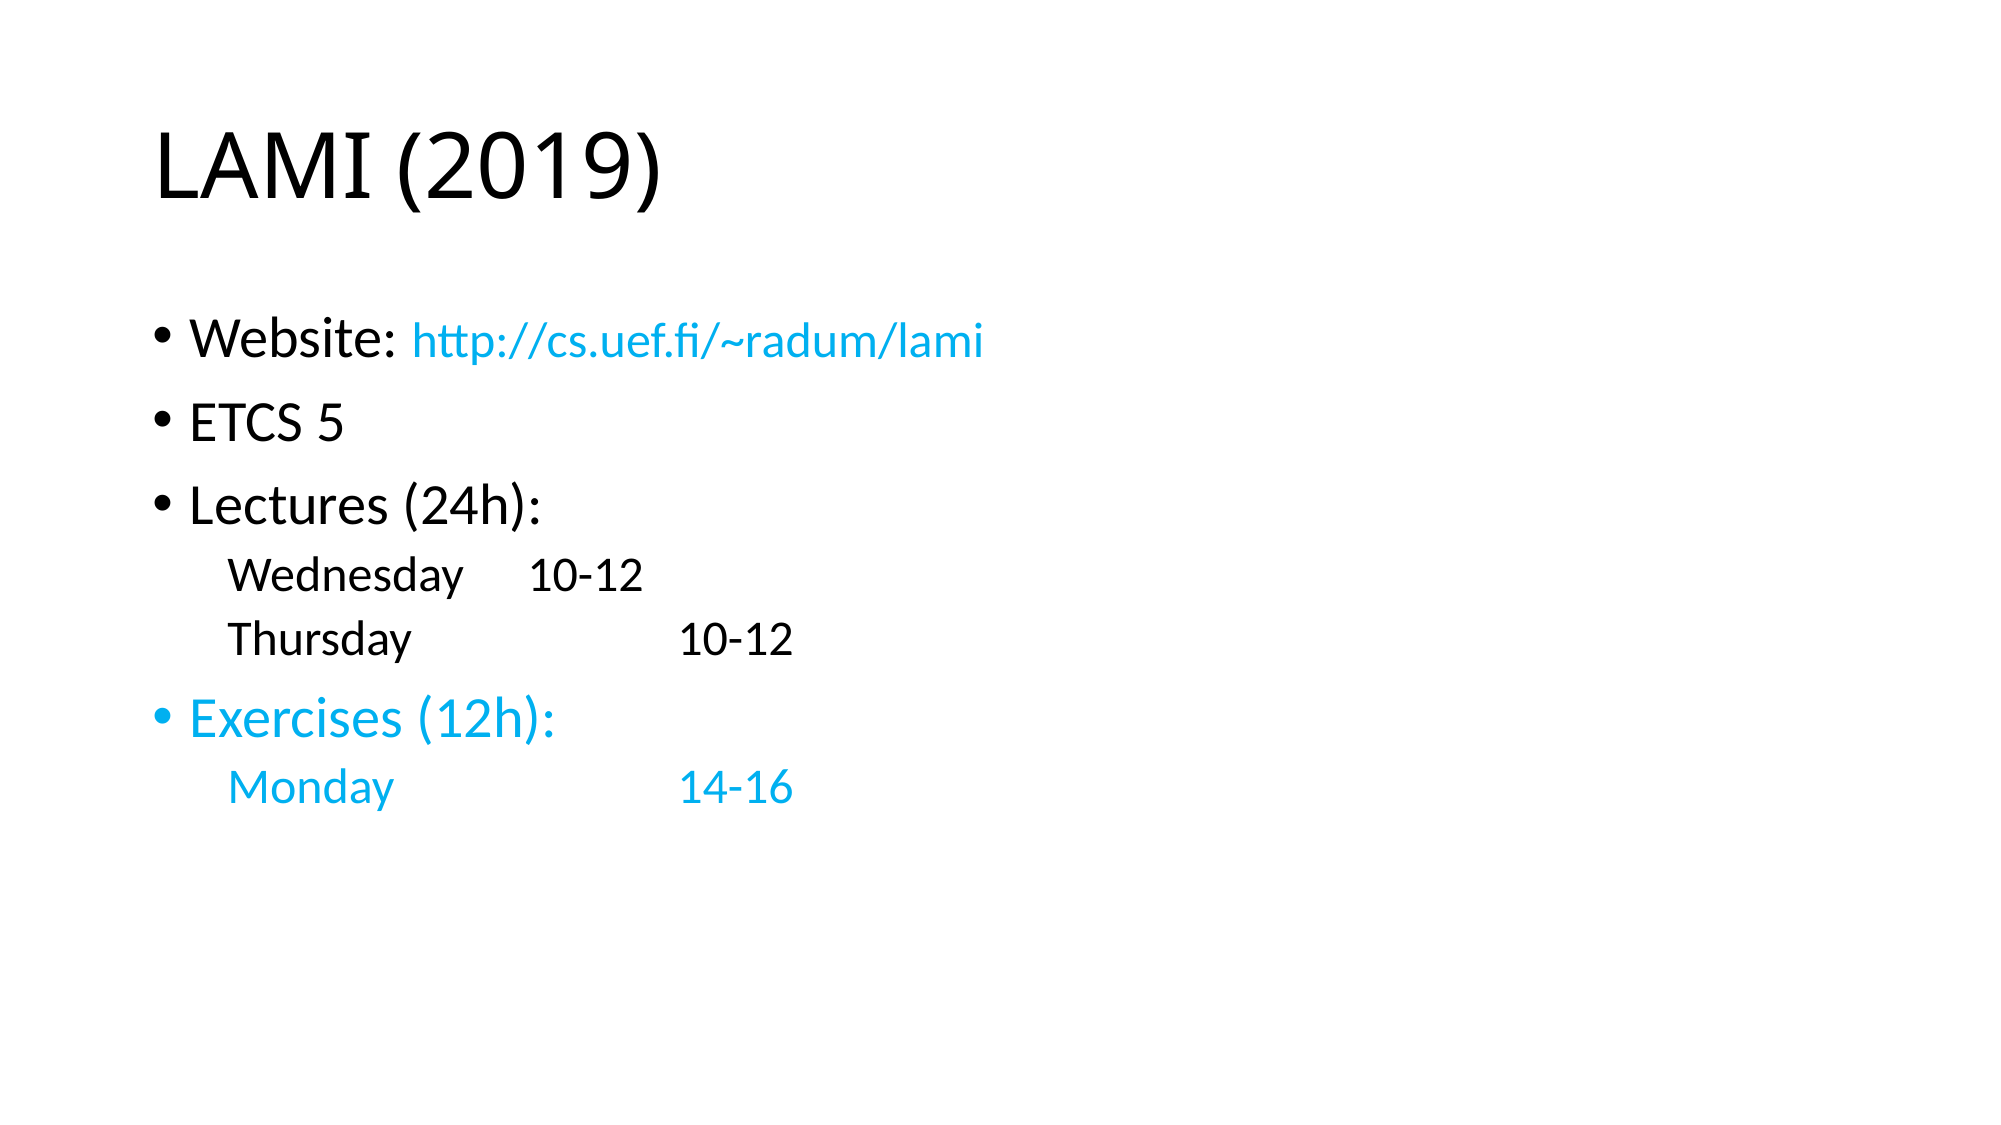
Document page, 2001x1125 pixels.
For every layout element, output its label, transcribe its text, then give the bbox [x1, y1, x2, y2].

list Website: http://cs.uef.fi/~radum/lami ETCS 5 Lectures (24h): Wednesday 10-12 Thursday 10-12 Exercises (12h): Monday 14-16 [137, 299, 1863, 1014]
title LAMI (2019) [137, 59, 1863, 278]
